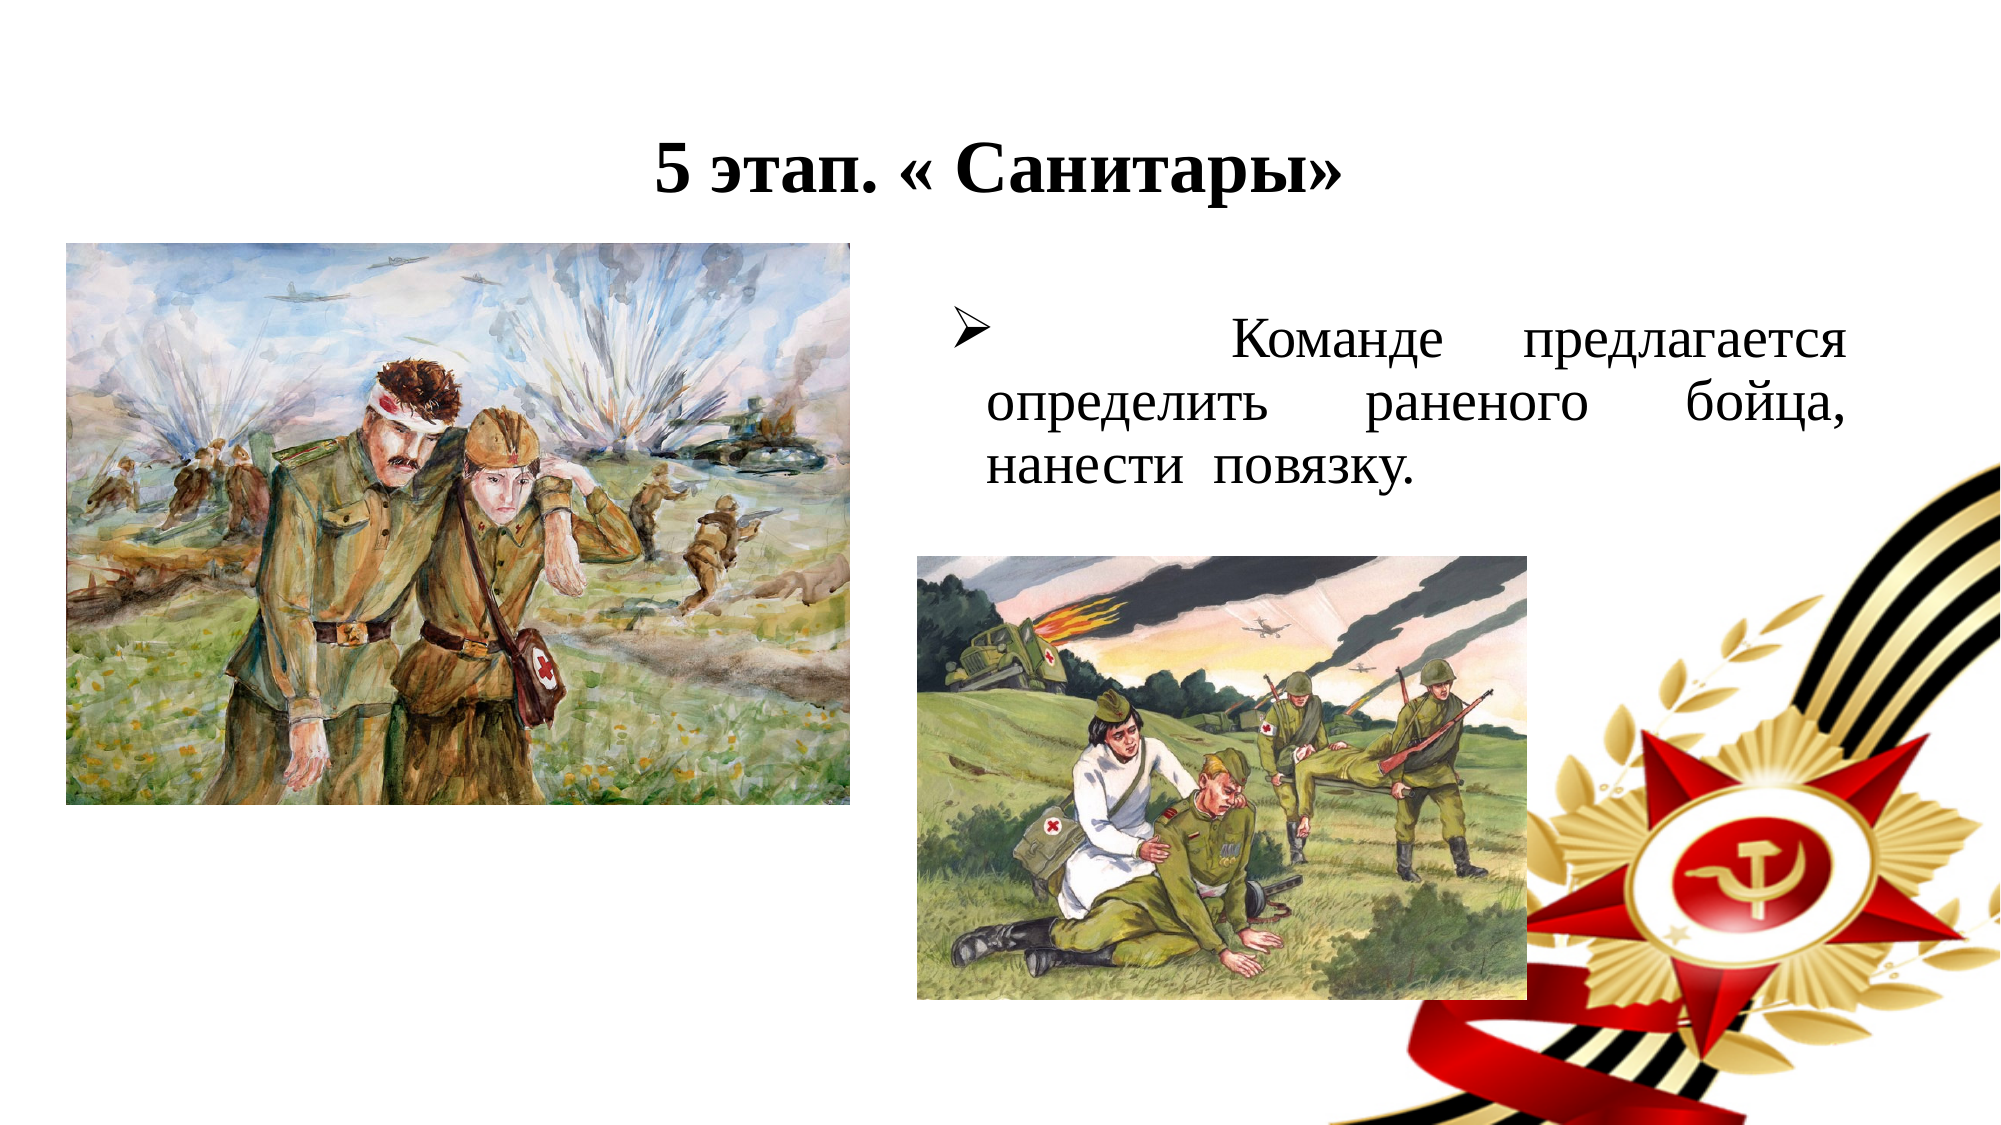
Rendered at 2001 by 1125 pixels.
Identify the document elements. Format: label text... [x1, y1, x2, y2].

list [66, 243, 850, 805]
title 5 этап. « Санитары» [137, 59, 1863, 278]
list Команде предлагается определить раненого бойца, нанести повязку. [934, 299, 1863, 1014]
picture [0, 0, 2001, 1125]
